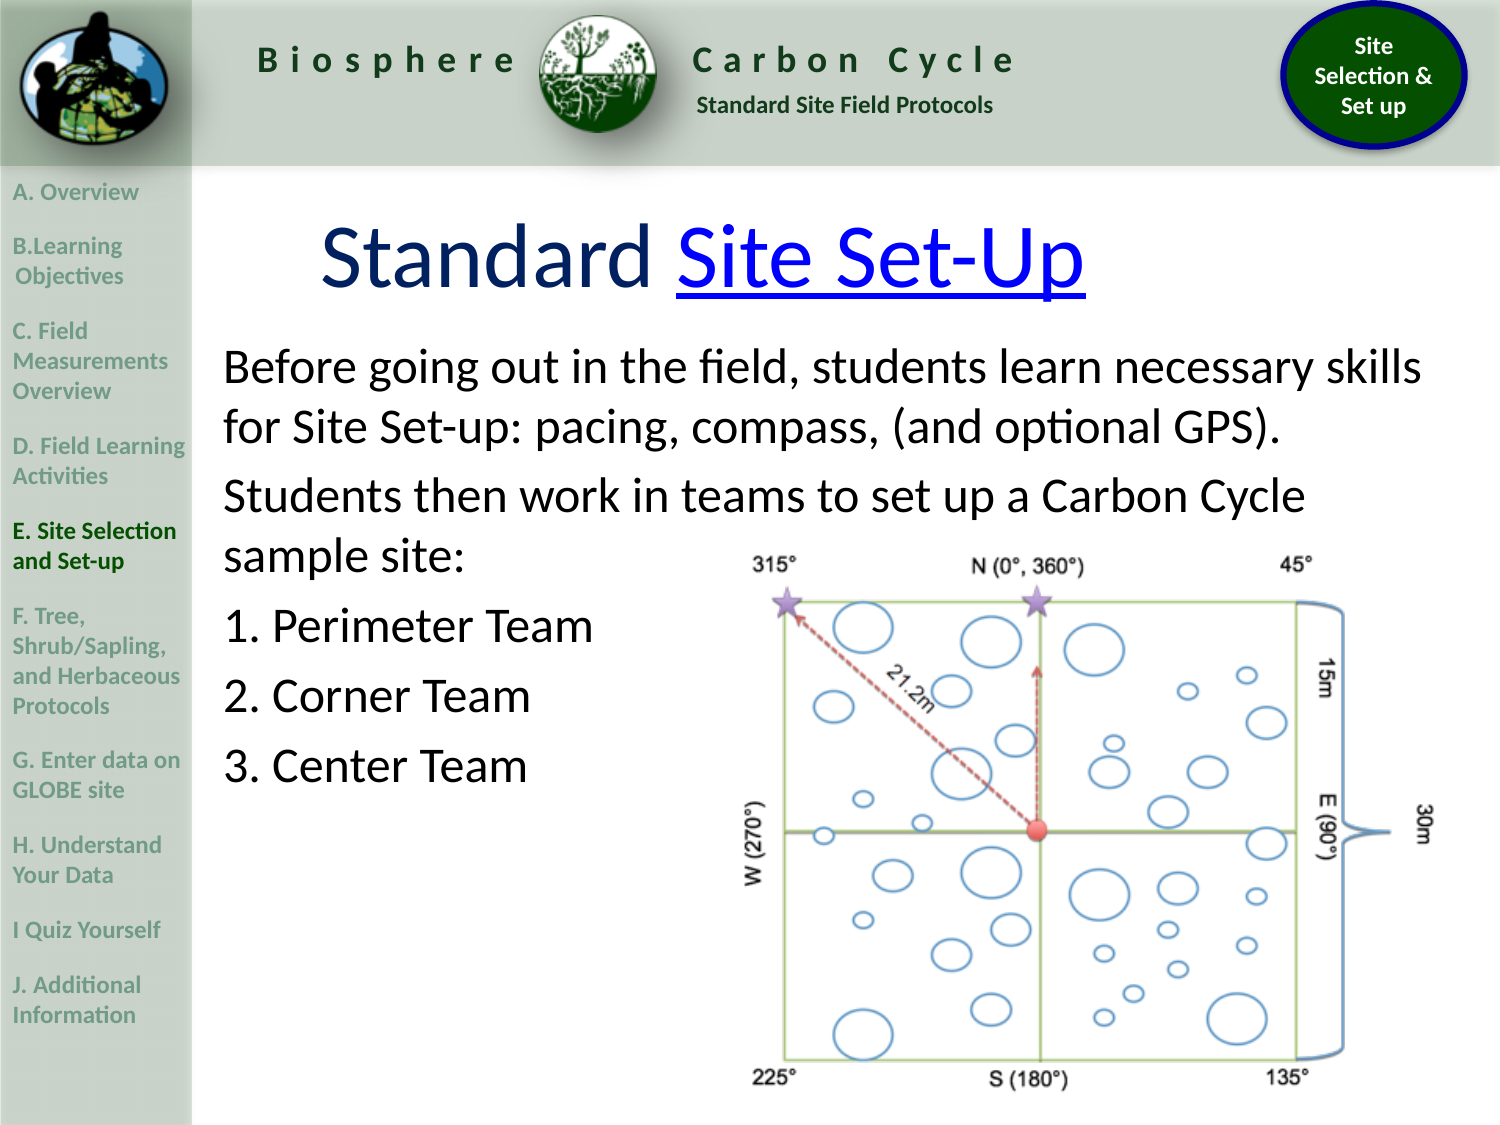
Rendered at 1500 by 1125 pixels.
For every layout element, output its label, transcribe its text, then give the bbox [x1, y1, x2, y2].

picture [734, 544, 1446, 1105]
picture [0, 0, 1500, 1124]
text_box Before going out in the field, students learn necessary skills for Site Set-up: pacing, compass, (and optional GPS). Students then work in teams to set up a Carbon Cycle sample site: 1. Perimeter Team 2. Corner Team 3. Center Team [208, 325, 1469, 1110]
title Standard Site Set-Up [208, 188, 1199, 317]
